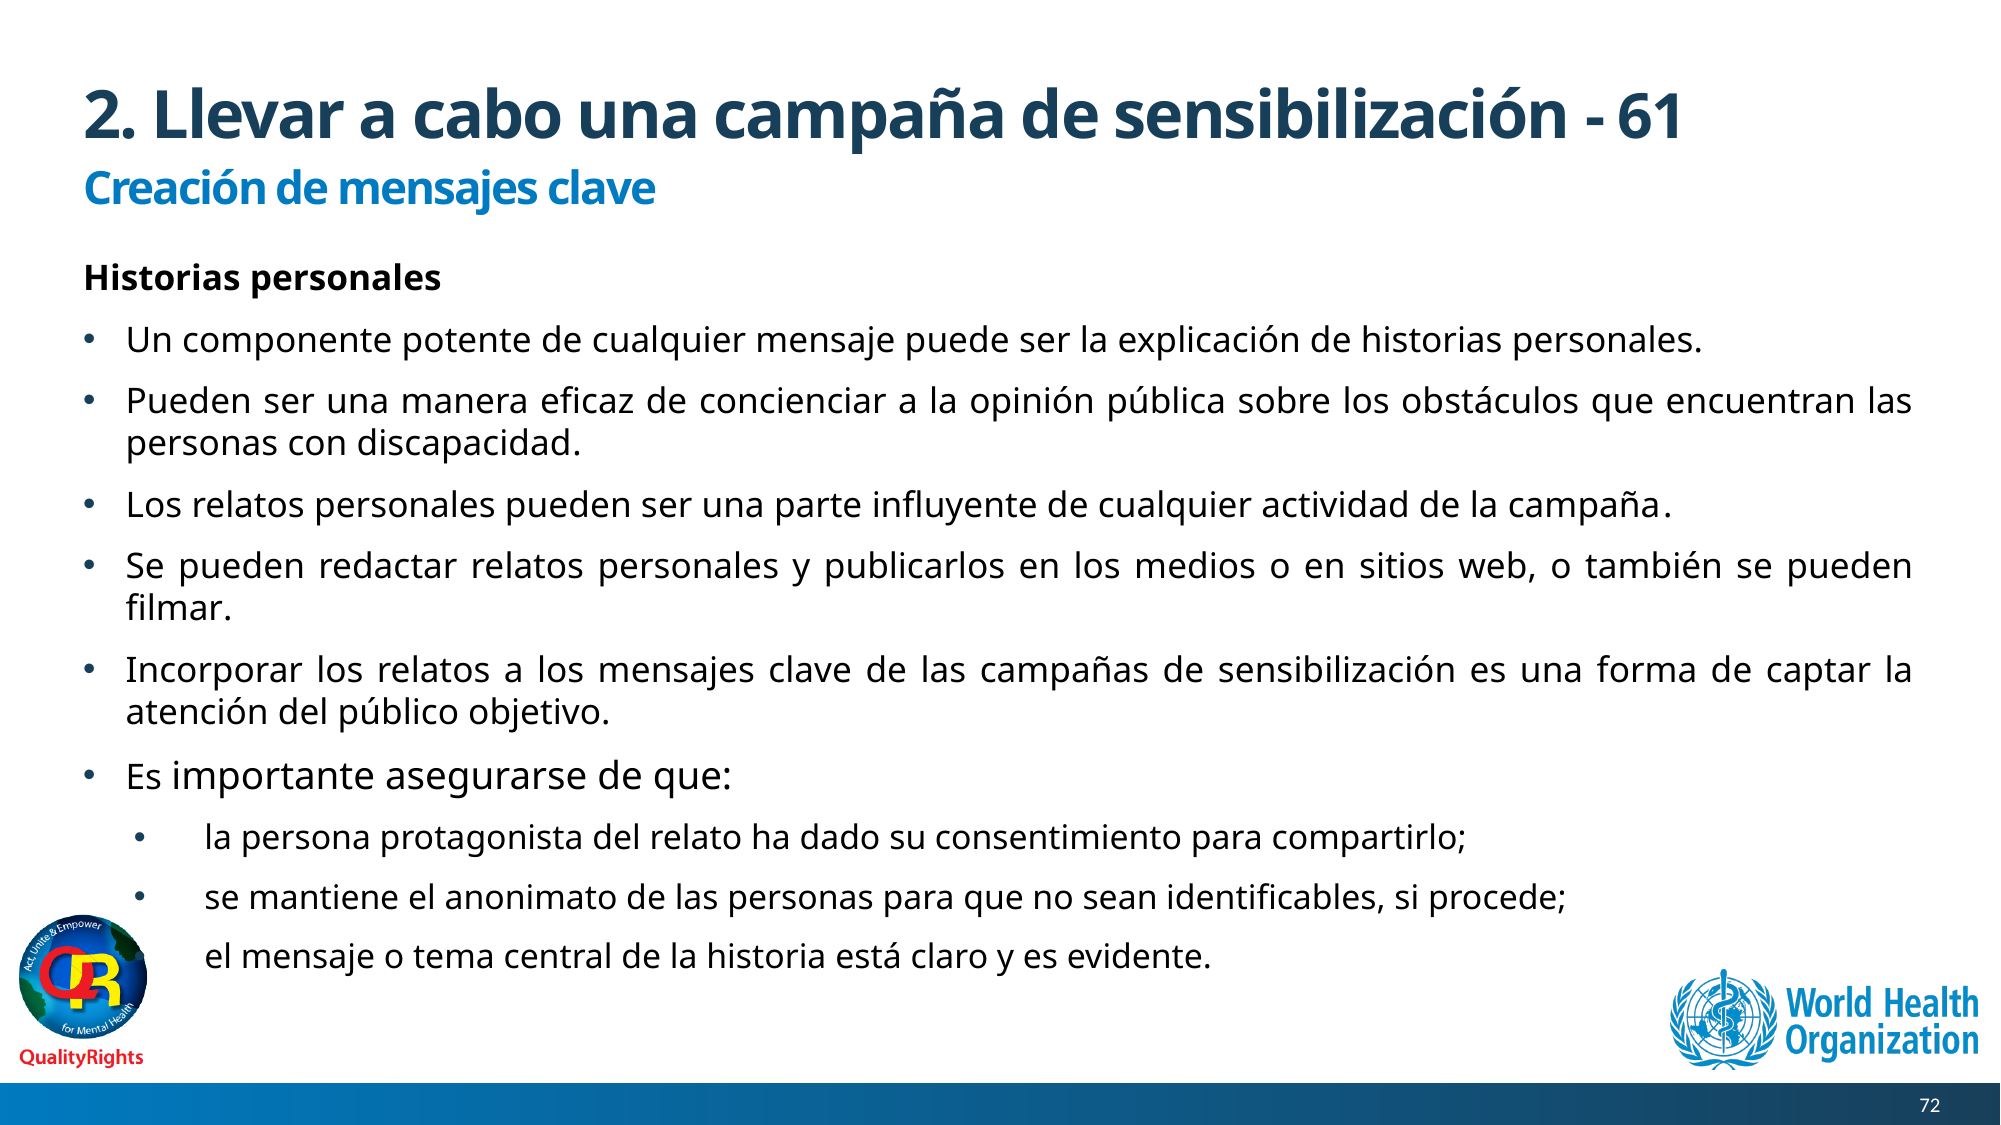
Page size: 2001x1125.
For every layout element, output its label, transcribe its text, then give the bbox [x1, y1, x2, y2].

picture [1805, 987, 1811, 1003]
picture [1891, 987, 1897, 999]
picture [1726, 988, 1733, 999]
picture [1682, 987, 1766, 1060]
picture [1791, 987, 1798, 1005]
title 2. Llevar a cabo una campaña de sensibilización - 61 [83, 83, 1930, 150]
picture [1860, 1000, 1865, 1013]
picture [1711, 1021, 1722, 1029]
picture [1700, 987, 1711, 992]
picture [1678, 1024, 1682, 1034]
list Creación de mensajes clave [83, 155, 1917, 215]
picture [0, 897, 162, 1082]
picture [1725, 1040, 1747, 1054]
picture [1670, 1029, 1716, 1070]
list Historias personales Un componente potente de cualquier mensaje puede ser la explicación de historias personales. Pueden ser una manera eficaz de concienciar a la opinión pública sobre los obstáculos que encuentran las personas con discapacidad. Los relatos personales pueden ser una parte influyente de cualquier actividad de la campaña. Se pueden redactar relatos personales y publicarlos en los medios o en sitios web, o también se pueden filmar. Incorporar los relatos a los mensajes clave de las campañas de sensibilización es una forma de captar la atención del público objetivo. Es importante asegurarse de que: la persona protagonista del relato ha dado su consentimiento para compartirlo; se mantiene el anonimato de las personas para que no sean identificables, si procede; el mensaje o tema central de la historia está claro y es evidente. [83, 247, 1917, 987]
picture [1670, 987, 1680, 1011]
picture [1730, 969, 1978, 1070]
picture [1716, 1064, 1731, 1070]
